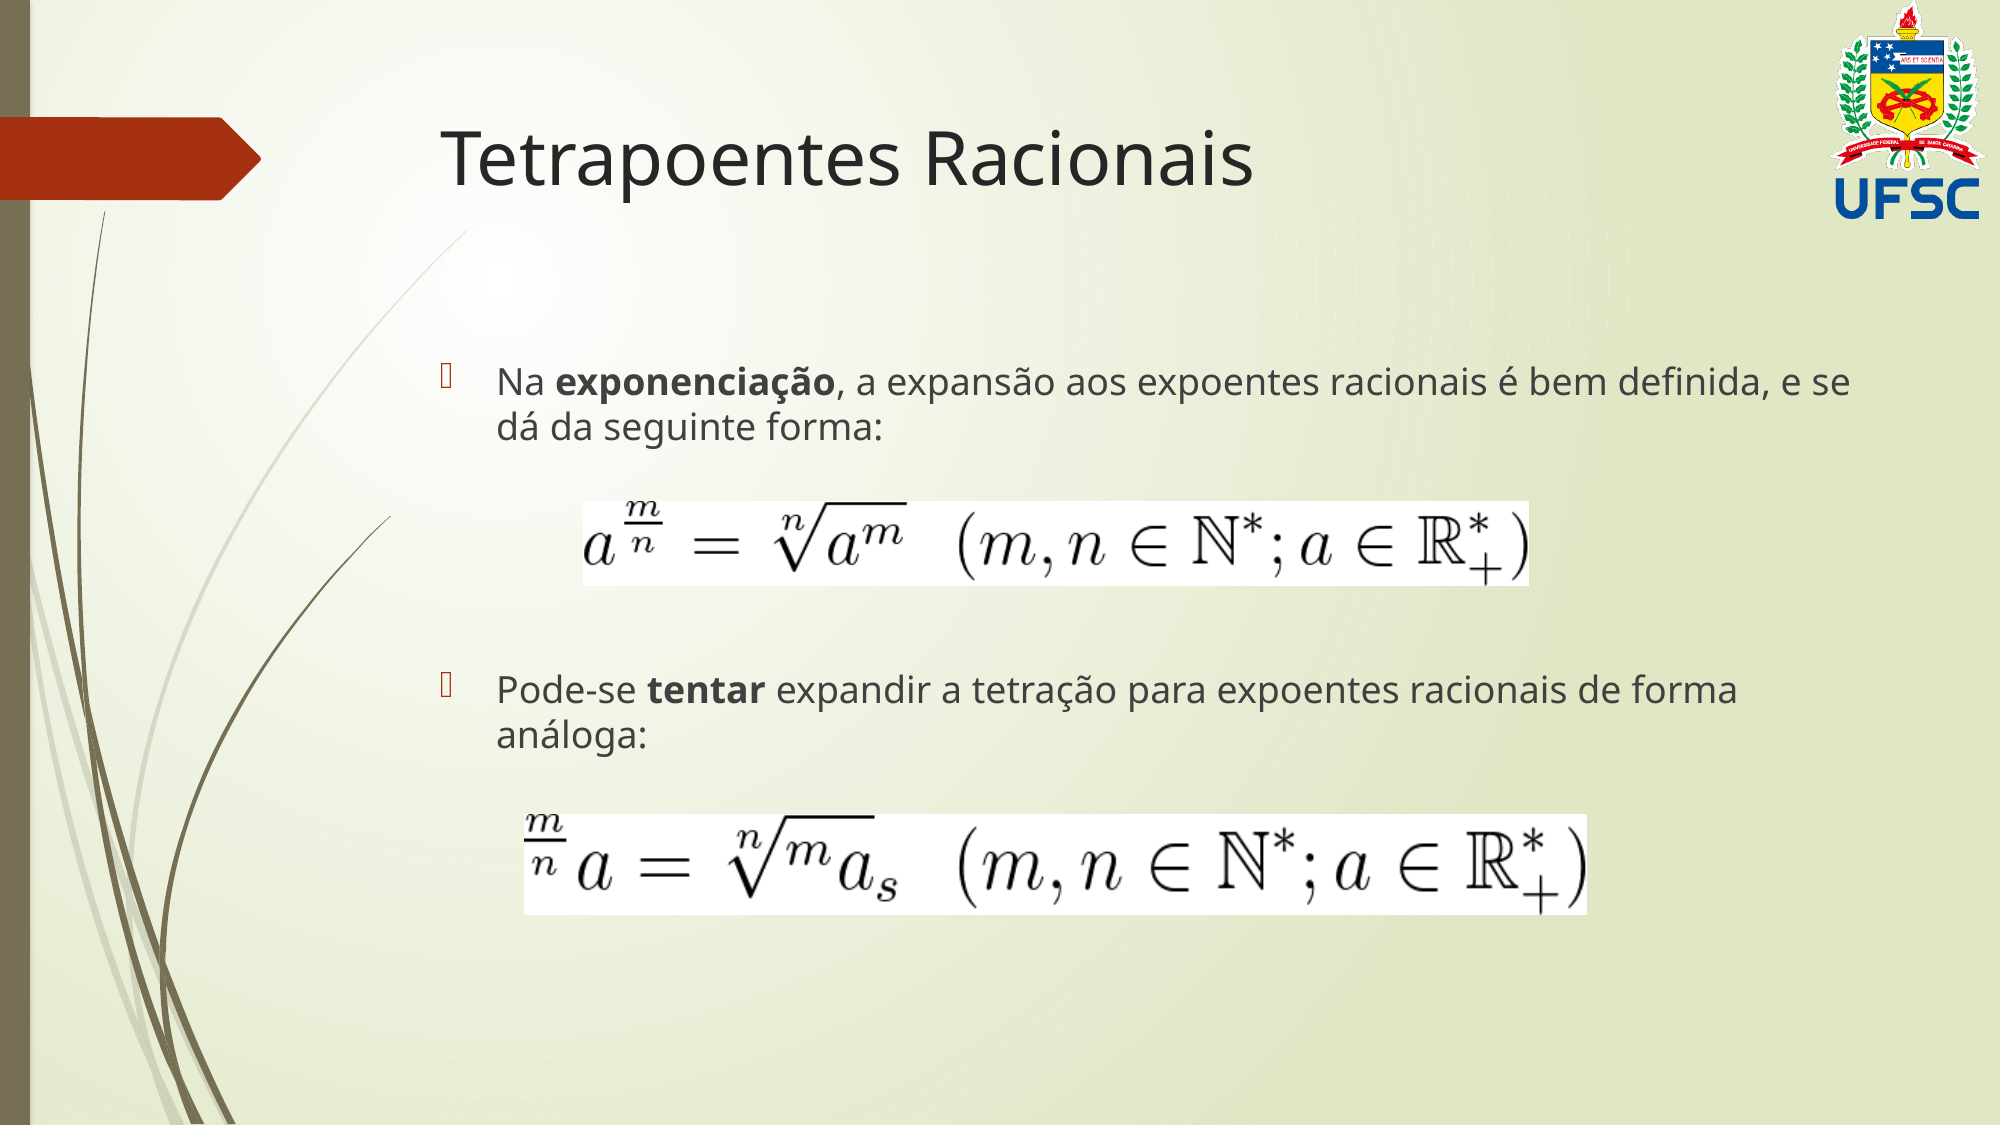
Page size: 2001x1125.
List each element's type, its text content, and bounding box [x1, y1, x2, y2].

list Na exponenciação, a expansão aos expoentes racionais é bem definida, e se dá da seguinte forma: Pode-se tentar expandir a tetração para expoentes racionais de forma análoga: [424, 350, 1888, 970]
picture [582, 500, 1529, 586]
picture [524, 814, 1588, 915]
title Tetrapoentes Racionais [425, 102, 1888, 313]
picture [1827, 0, 1987, 219]
